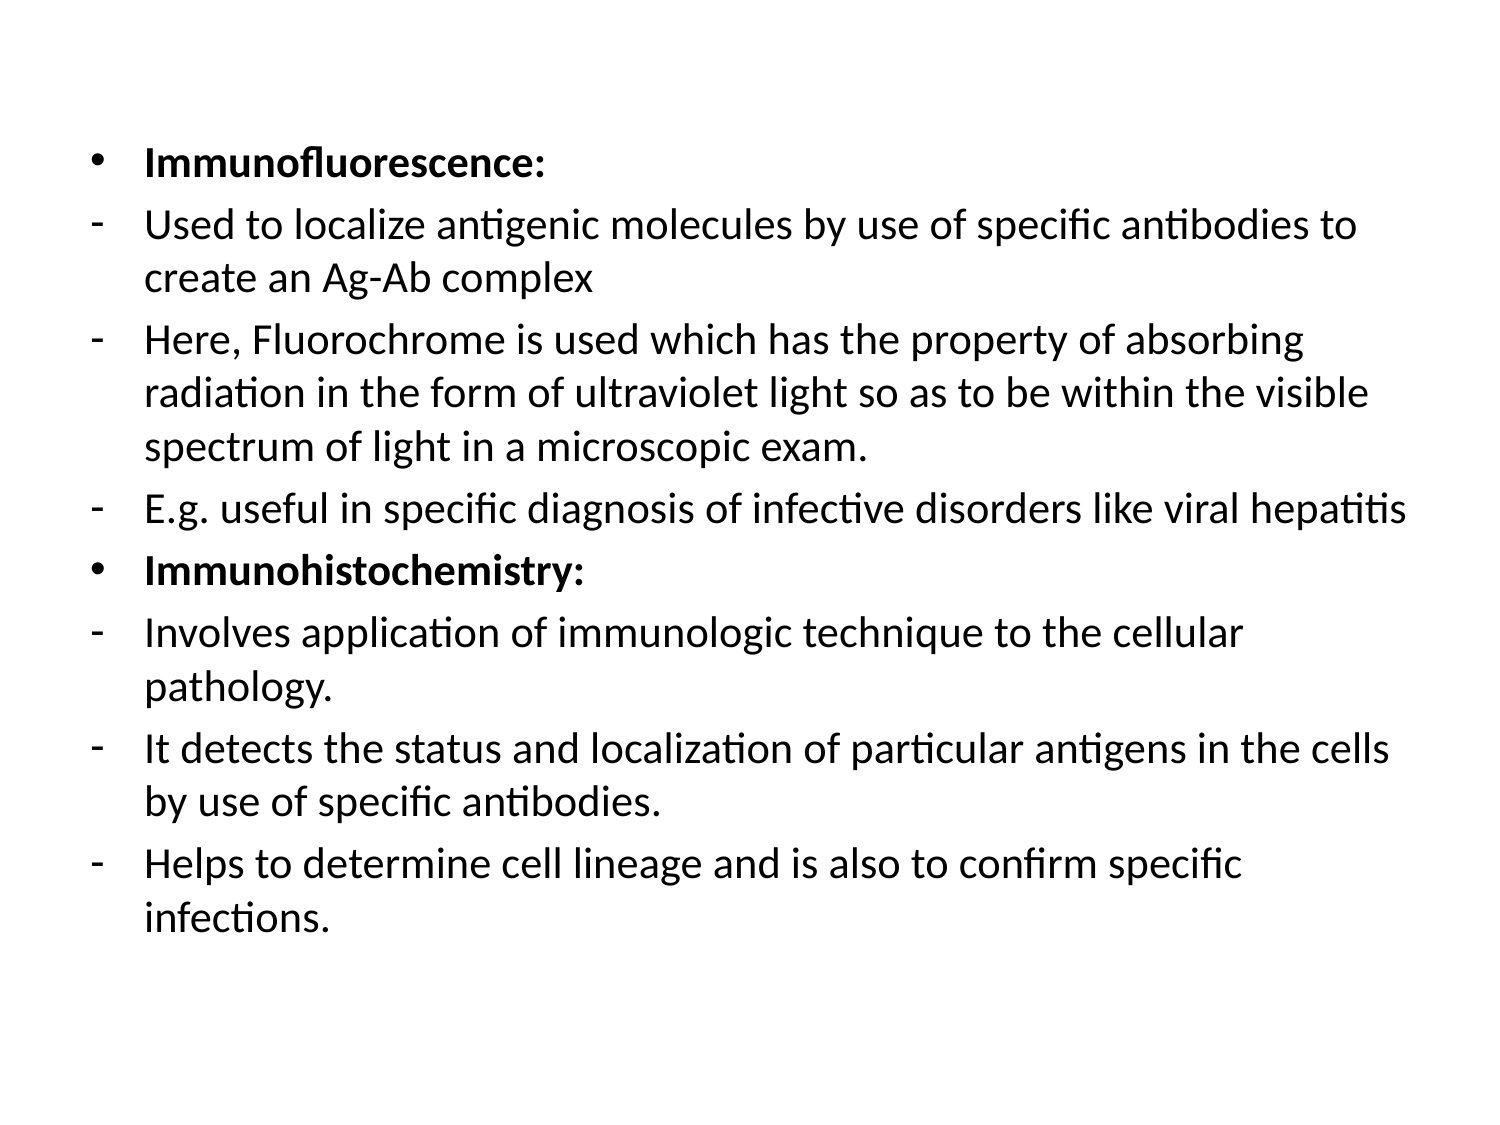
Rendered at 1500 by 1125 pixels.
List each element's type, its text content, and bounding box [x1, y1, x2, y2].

list Immunofluorescence: Used to localize antigenic molecules by use of specific antibodies to create an Ag-Ab complex Here, Fluorochrome is used which has the property of absorbing radiation in the form of ultraviolet light so as to be within the visible spectrum of light in a microscopic exam. E.g. useful in specific diagnosis of infective disorders like viral hepatitis Immunohistochemistry: Involves application of immunologic technique to the cellular pathology. It detects the status and localization of particular antigens in the cells by use of specific antibodies. Helps to determine cell lineage and is also to confirm specific infections. [75, 125, 1425, 1005]
